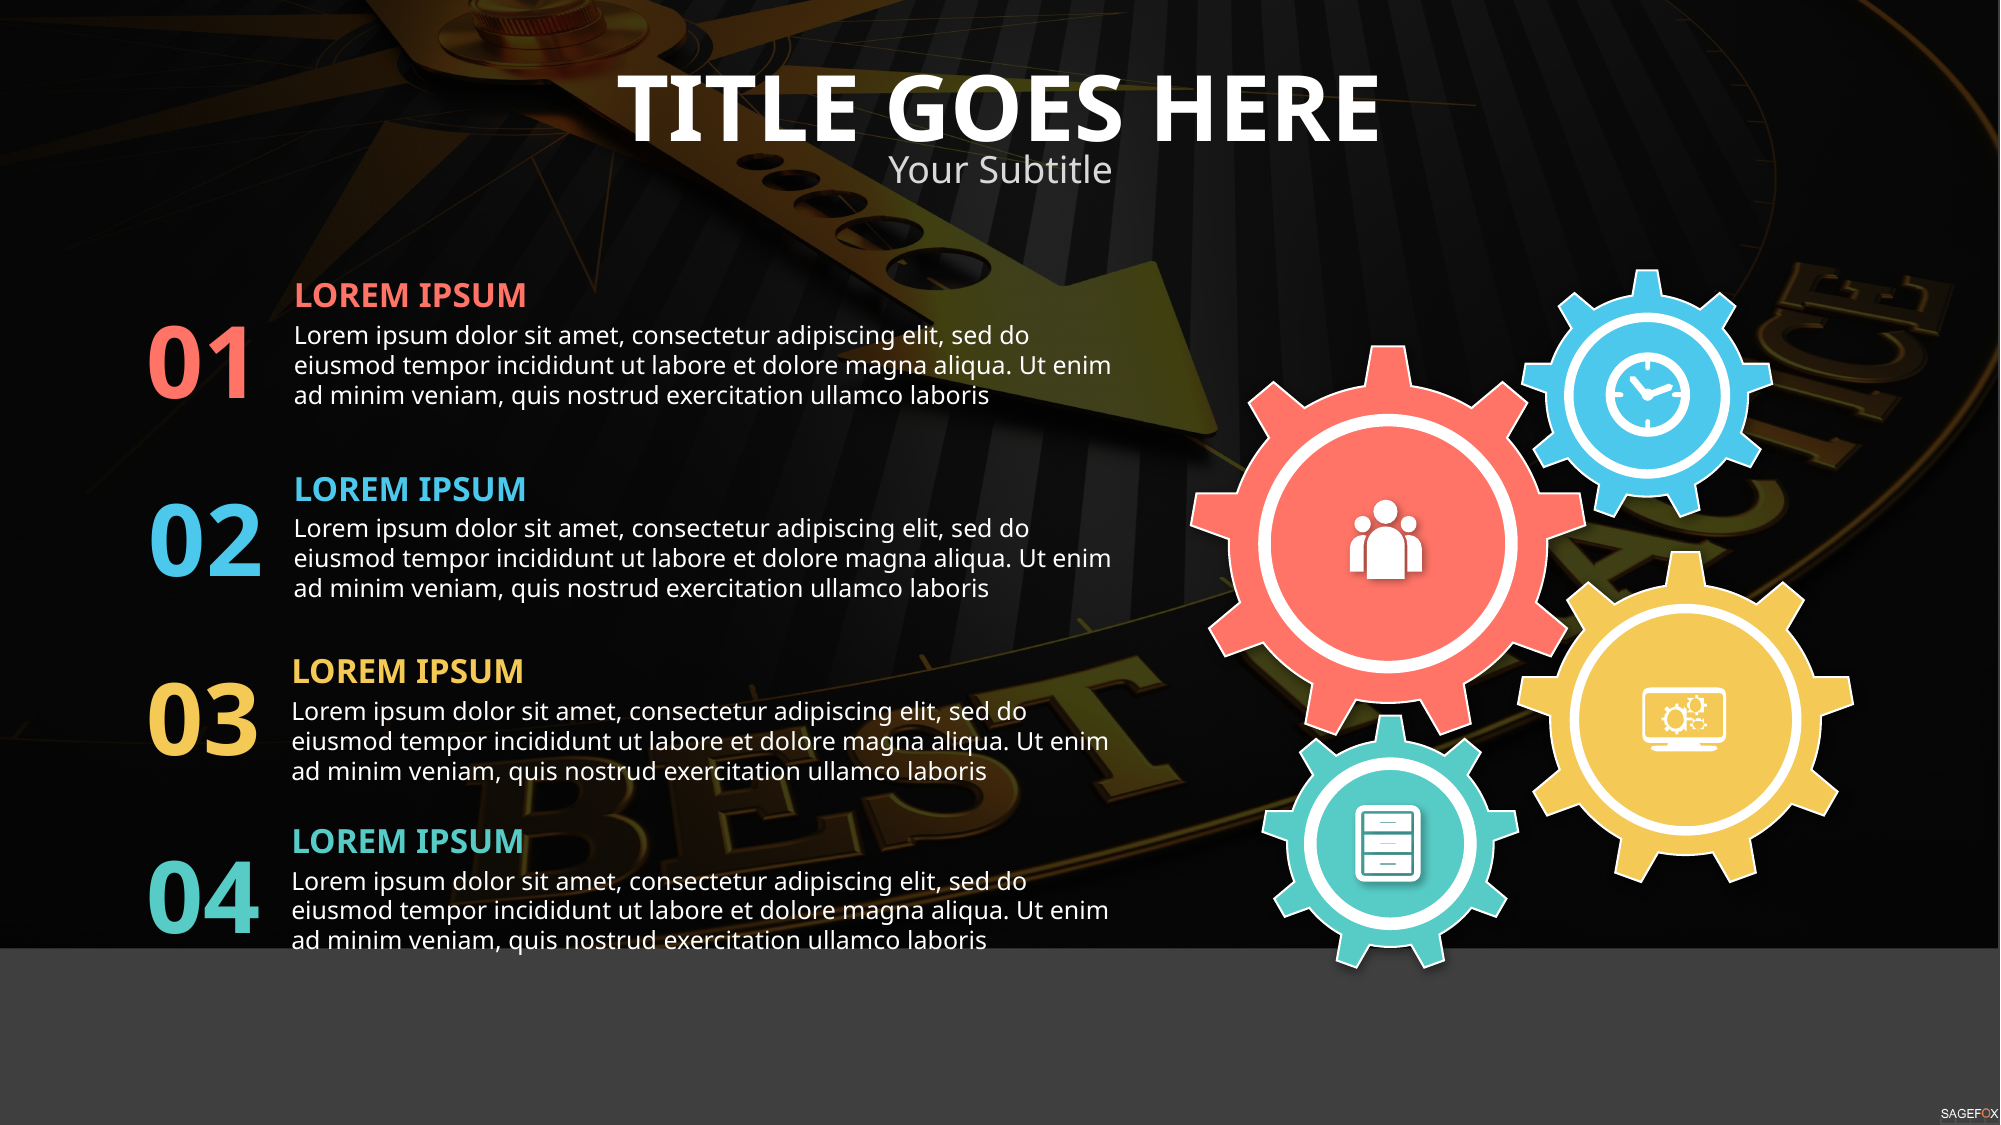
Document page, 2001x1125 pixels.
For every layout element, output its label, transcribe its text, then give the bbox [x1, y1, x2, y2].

text_box 03 [146, 654, 261, 775]
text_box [1642, 687, 1727, 752]
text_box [1605, 352, 1691, 437]
text_box LOREM IPSUM Lorem ipsum dolor sit amet, consectetur adipiscing elit, sed do eiusmod tempor incididunt ut labore et dolore magna aliqua. Ut enim ad minim veniam, quis nostrud exercitation ullamco laboris [276, 643, 1149, 793]
text_box LOREM IPSUM Lorem ipsum dolor sit amet, consectetur adipiscing elit, sed do eiusmod tempor incididunt ut labore et dolore magna aliqua. Ut enim ad minim veniam, quis nostrud exercitation ullamco laboris [279, 267, 1152, 417]
text_box 01 [146, 298, 262, 419]
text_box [1188, 344, 1588, 743]
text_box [1520, 269, 1774, 522]
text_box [1516, 550, 1855, 889]
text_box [1261, 714, 1520, 973]
text_box 04 [146, 833, 262, 954]
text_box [548, 42, 1452, 199]
text_box 02 [148, 476, 264, 597]
text_box LOREM IPSUM Lorem ipsum dolor sit amet, consectetur adipiscing elit, sed do eiusmod tempor incididunt ut labore et dolore magna aliqua. Ut enim ad minim veniam, quis nostrud exercitation ullamco laboris [279, 460, 1151, 611]
text_box LOREM IPSUM Lorem ipsum dolor sit amet, consectetur adipiscing elit, sed do eiusmod tempor incididunt ut labore et dolore magna aliqua. Ut enim ad minim veniam, quis nostrud exercitation ullamco laboris [276, 812, 1149, 963]
picture [0, 0, 2001, 1125]
